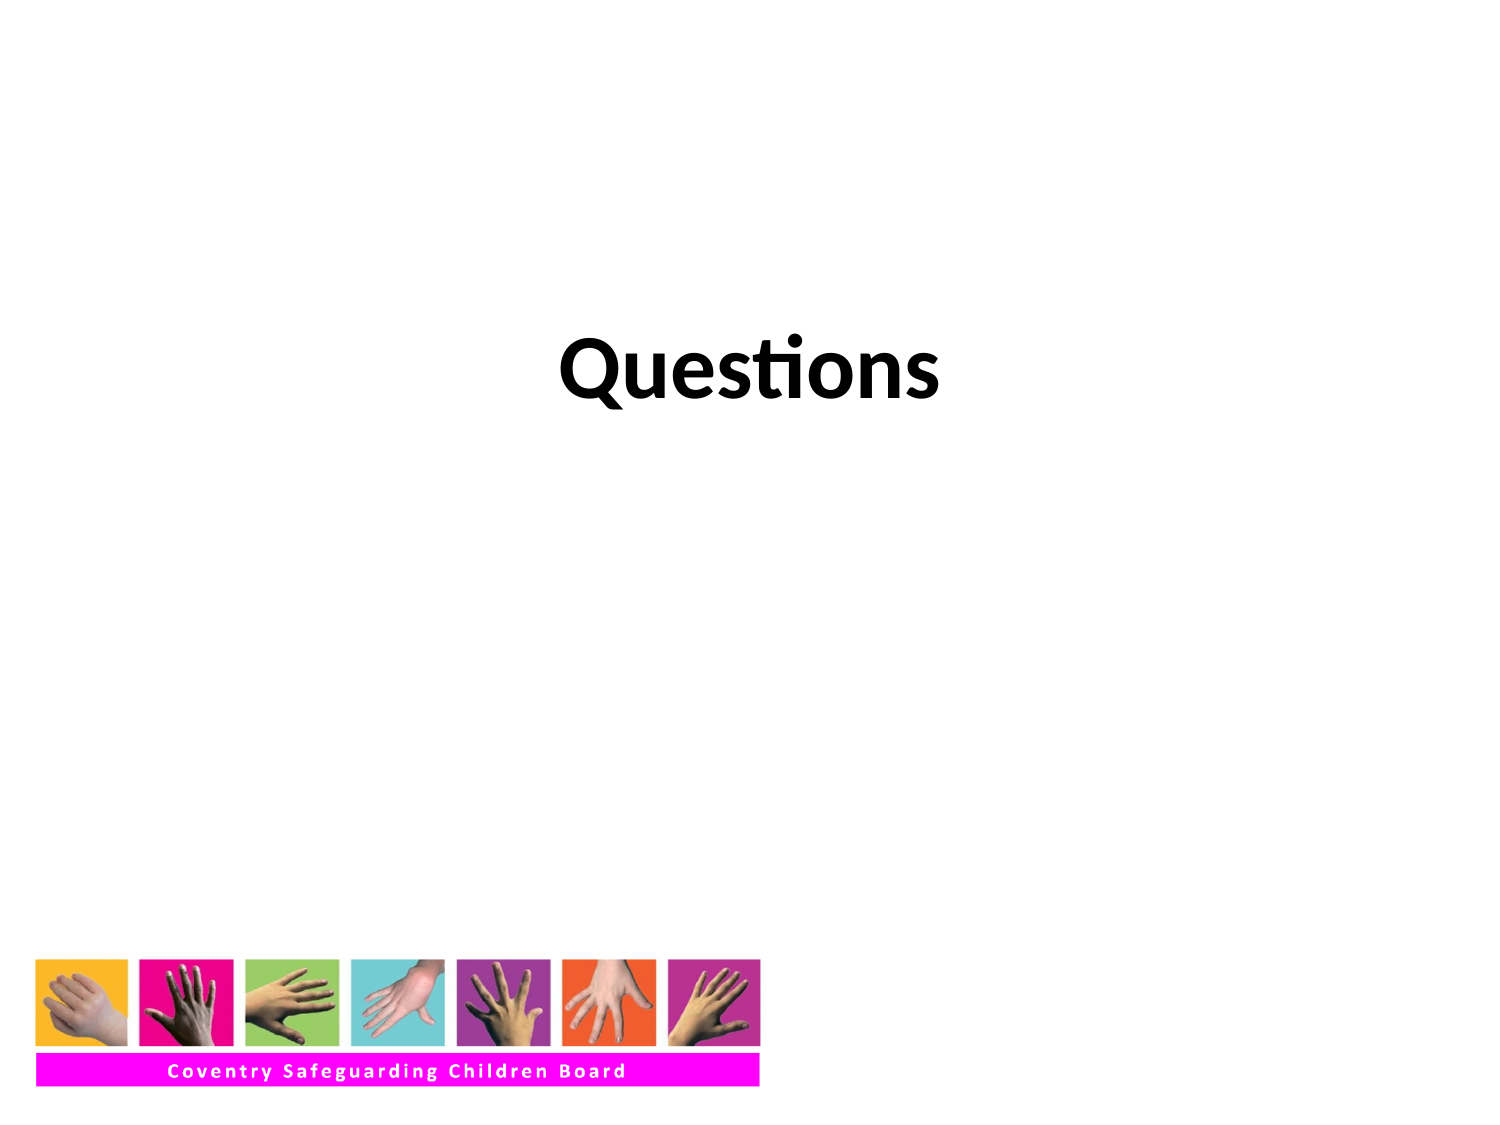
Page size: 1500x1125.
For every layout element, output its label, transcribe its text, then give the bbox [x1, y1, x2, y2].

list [29, 952, 768, 1092]
title Questions [112, 243, 1388, 591]
